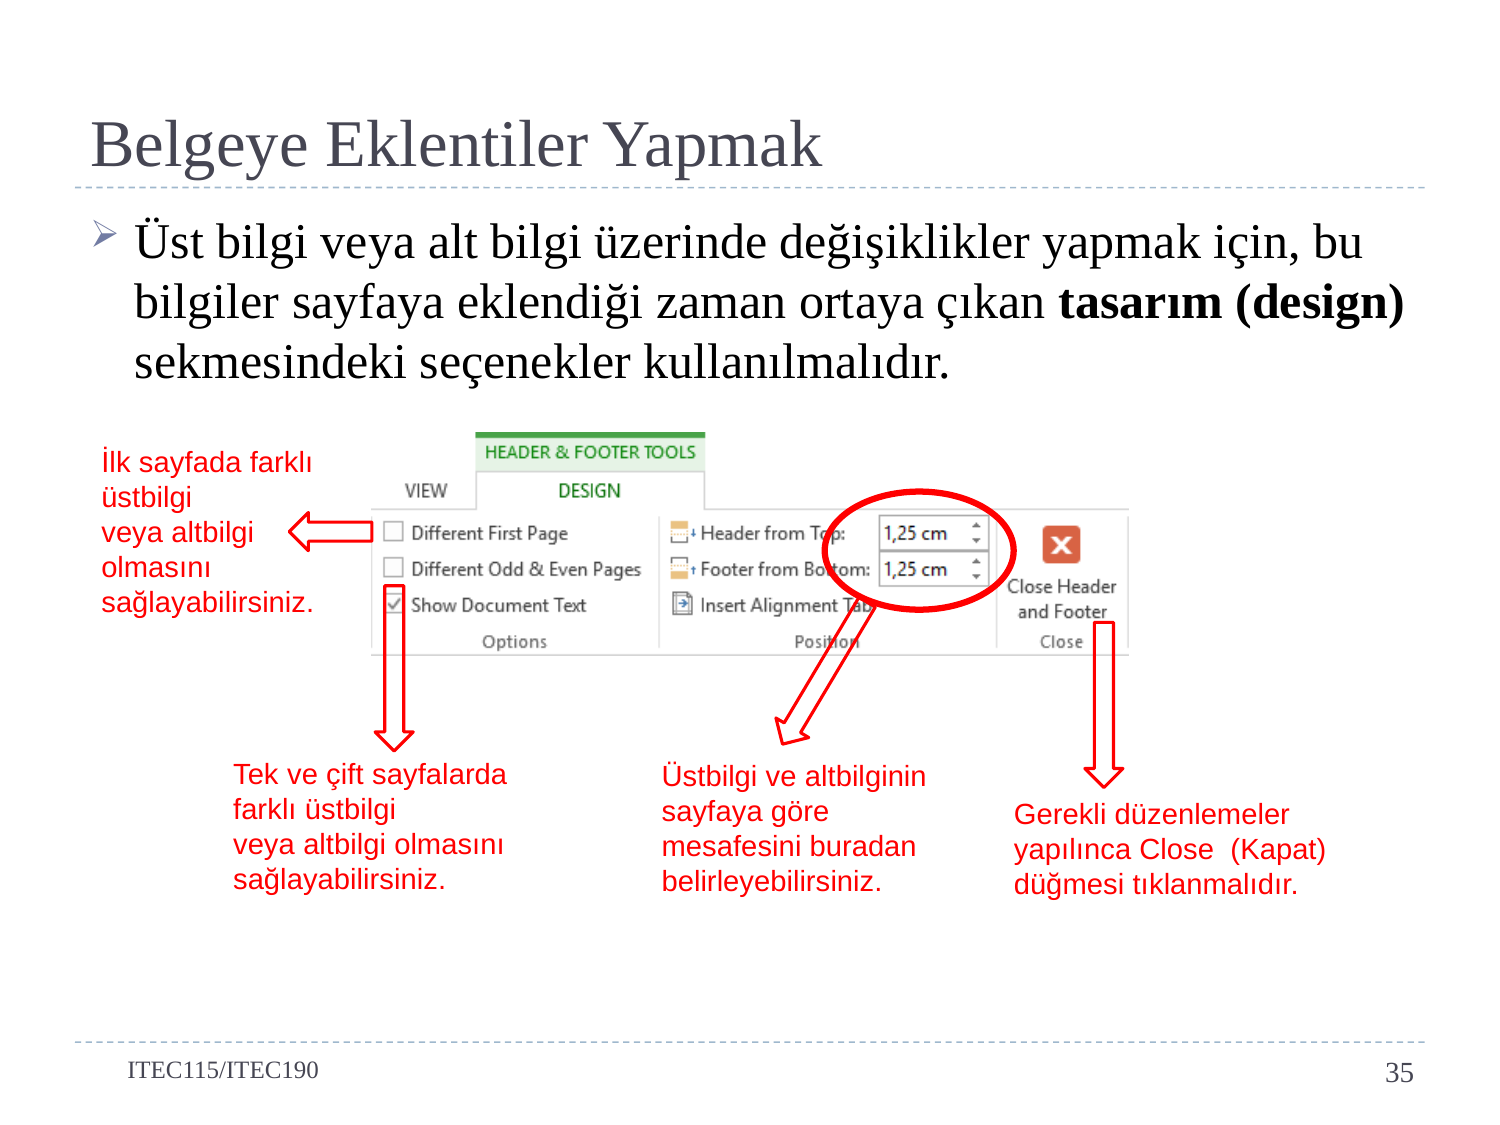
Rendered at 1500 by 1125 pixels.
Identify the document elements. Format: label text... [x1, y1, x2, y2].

text_box Üstbilgi ve altbilginin sayfaya göre mesafesini buradan belirleyebilirsiniz. [646, 750, 946, 905]
text_box Üst bilgi veya alt bilgi üzerinde değişiklikler yapmak için, bu bilgiler sayfaya eklendiği zaman ortaya çıkan tasarım (design) sekmesindeki seçenekler kullanılmalıdır. [74, 201, 1425, 1012]
title Belgeye Eklentiler Yapmak [75, 24, 1425, 188]
text_box [774, 669, 841, 746]
text_box İlk sayfada farklı üstbilgi veya altbilgi olmasını sağlayabilirsiniz. [86, 435, 342, 626]
picture [370, 432, 1130, 657]
text_box [373, 669, 415, 747]
slide_number 35 [1352, 1045, 1430, 1106]
text_box [342, 520, 364, 543]
text_box Tek ve çift sayfalarda farklı üstbilgi veya altbilgi olmasını sağlayabilirsiniz. [218, 747, 532, 903]
text_box [1083, 669, 1125, 788]
footer ITEC115/ITEC190 [112, 1045, 1352, 1106]
text_box Gerekli düzenlemeler yapılınca Close (Kapat) düğmesi tıklanmalıdır. [999, 788, 1353, 908]
